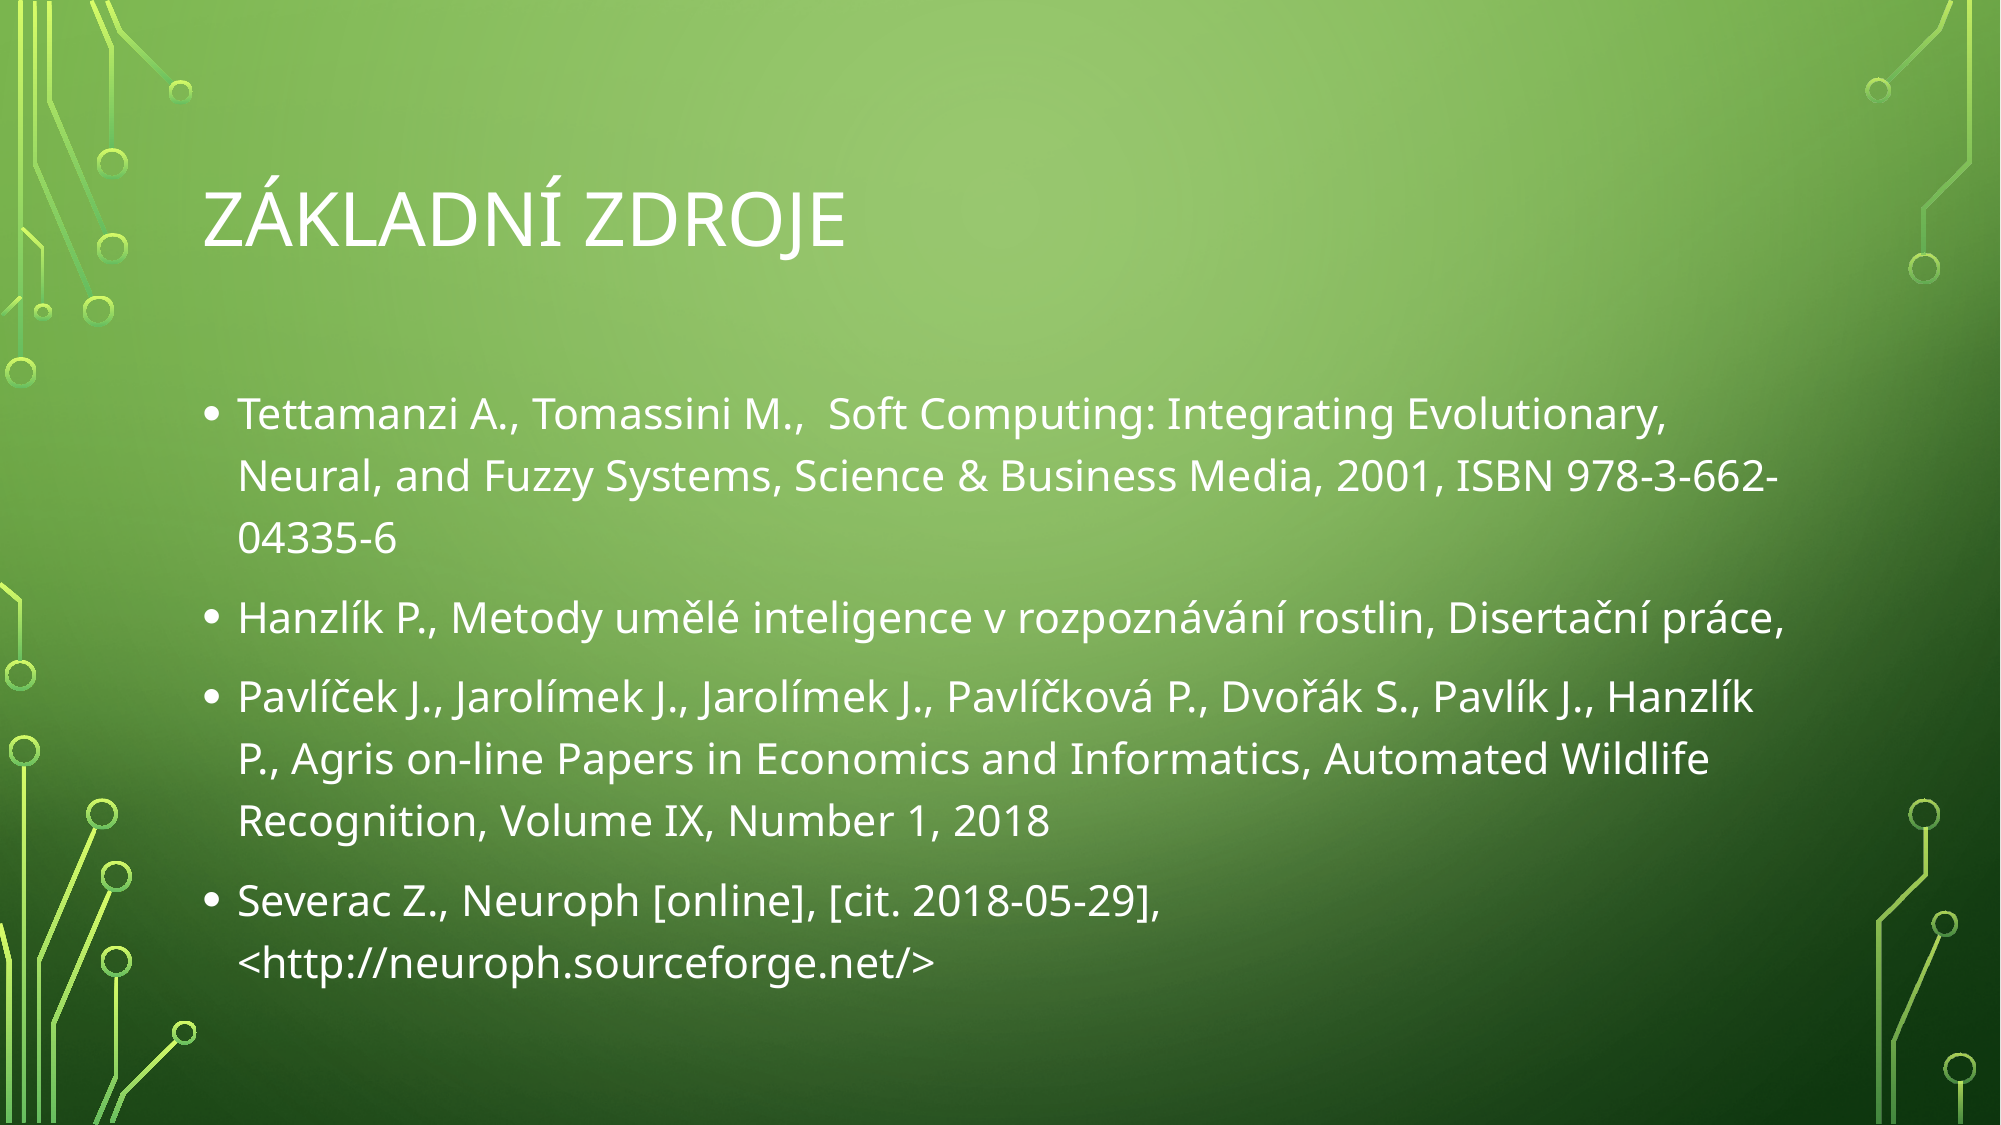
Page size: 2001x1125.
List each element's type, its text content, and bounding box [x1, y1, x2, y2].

title Základní zdroje [187, 101, 1813, 344]
list Tettamanzi A., Tomassini M., Soft Computing: Integrating Evolutionary, Neural, and Fuzzy Systems, Science & Business Media, 2001, ISBN 978-3-662-04335-6 Hanzlík P., Metody umělé inteligence v rozpoznávání rostlin, Disertační práce, Pavlíček J., Jarolímek J., Jarolímek J., Pavlíčková P., Dvořák S., Pavlík J., Hanzlík P., Agris on-line Papers in Economics and Informatics, Automated Wildlife Recognition, Volume IX, Number 1, 2018 Severac Z., Neuroph [online], [cit. 2018-05-29], <http://neuroph.sourceforge.net/> [187, 369, 1813, 1024]
